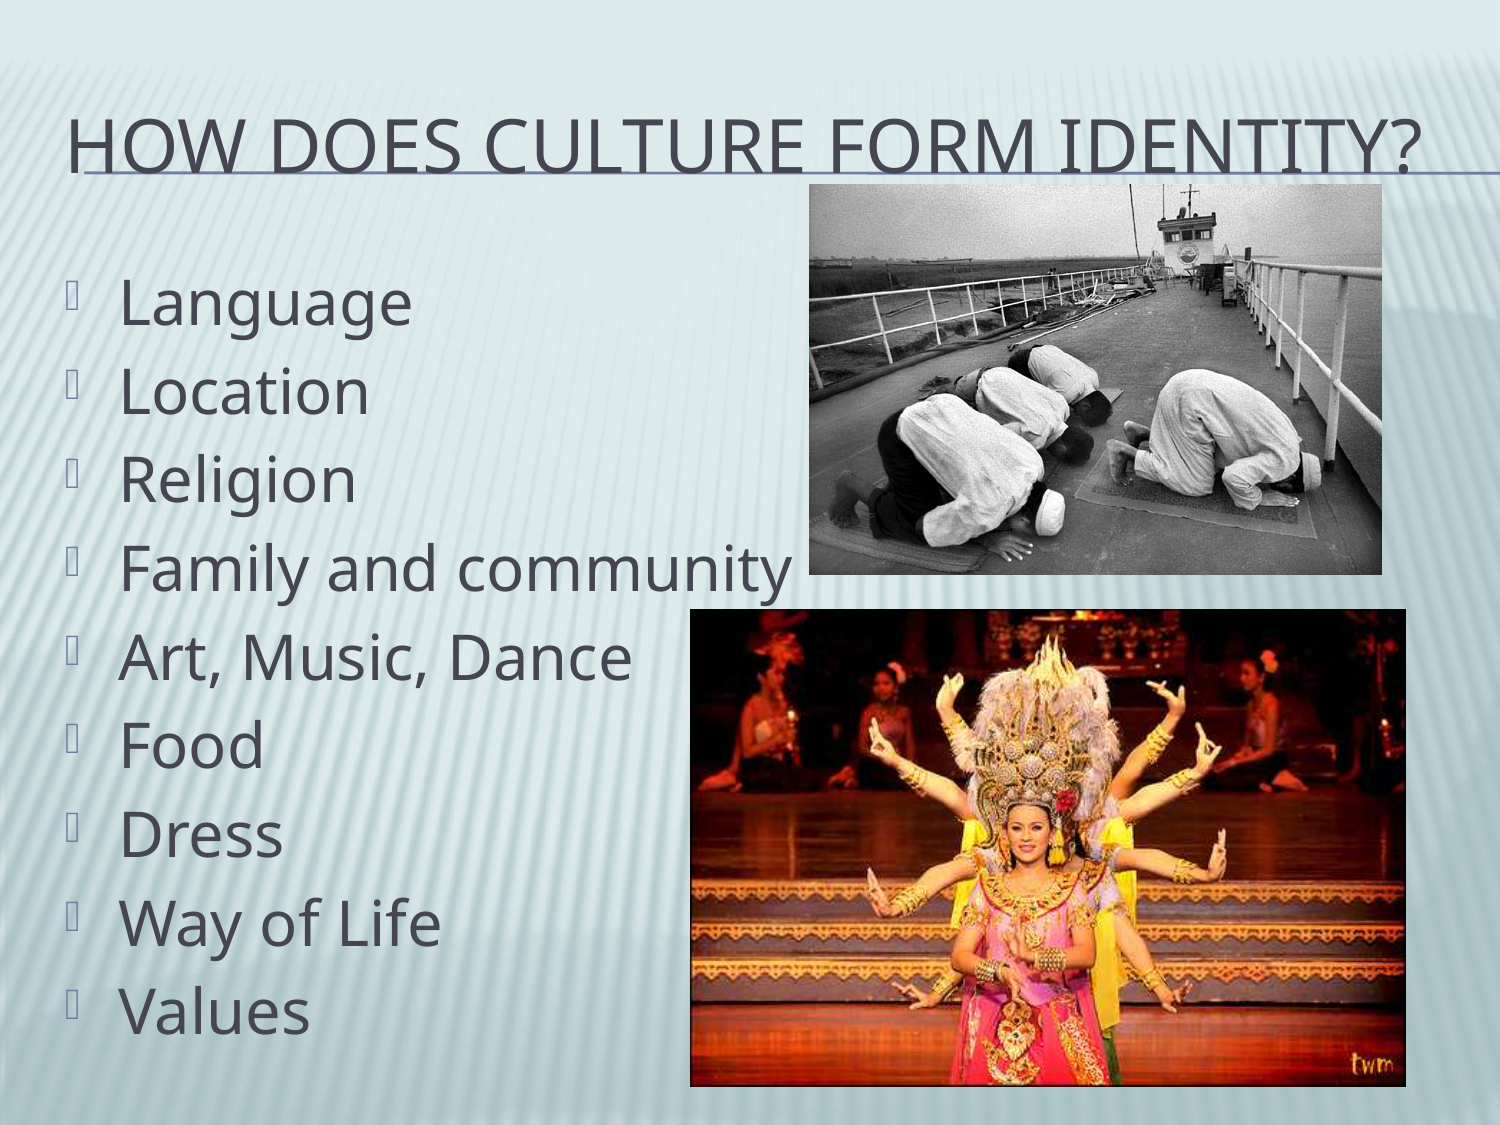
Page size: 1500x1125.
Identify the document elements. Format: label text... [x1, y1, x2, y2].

picture [808, 184, 1383, 575]
list Language Location Religion Family and community Art, Music, Dance Food Dress Way of Life Values [50, 254, 1475, 1059]
title How does culture form identity? [50, 75, 1475, 213]
picture [690, 609, 1406, 1088]
